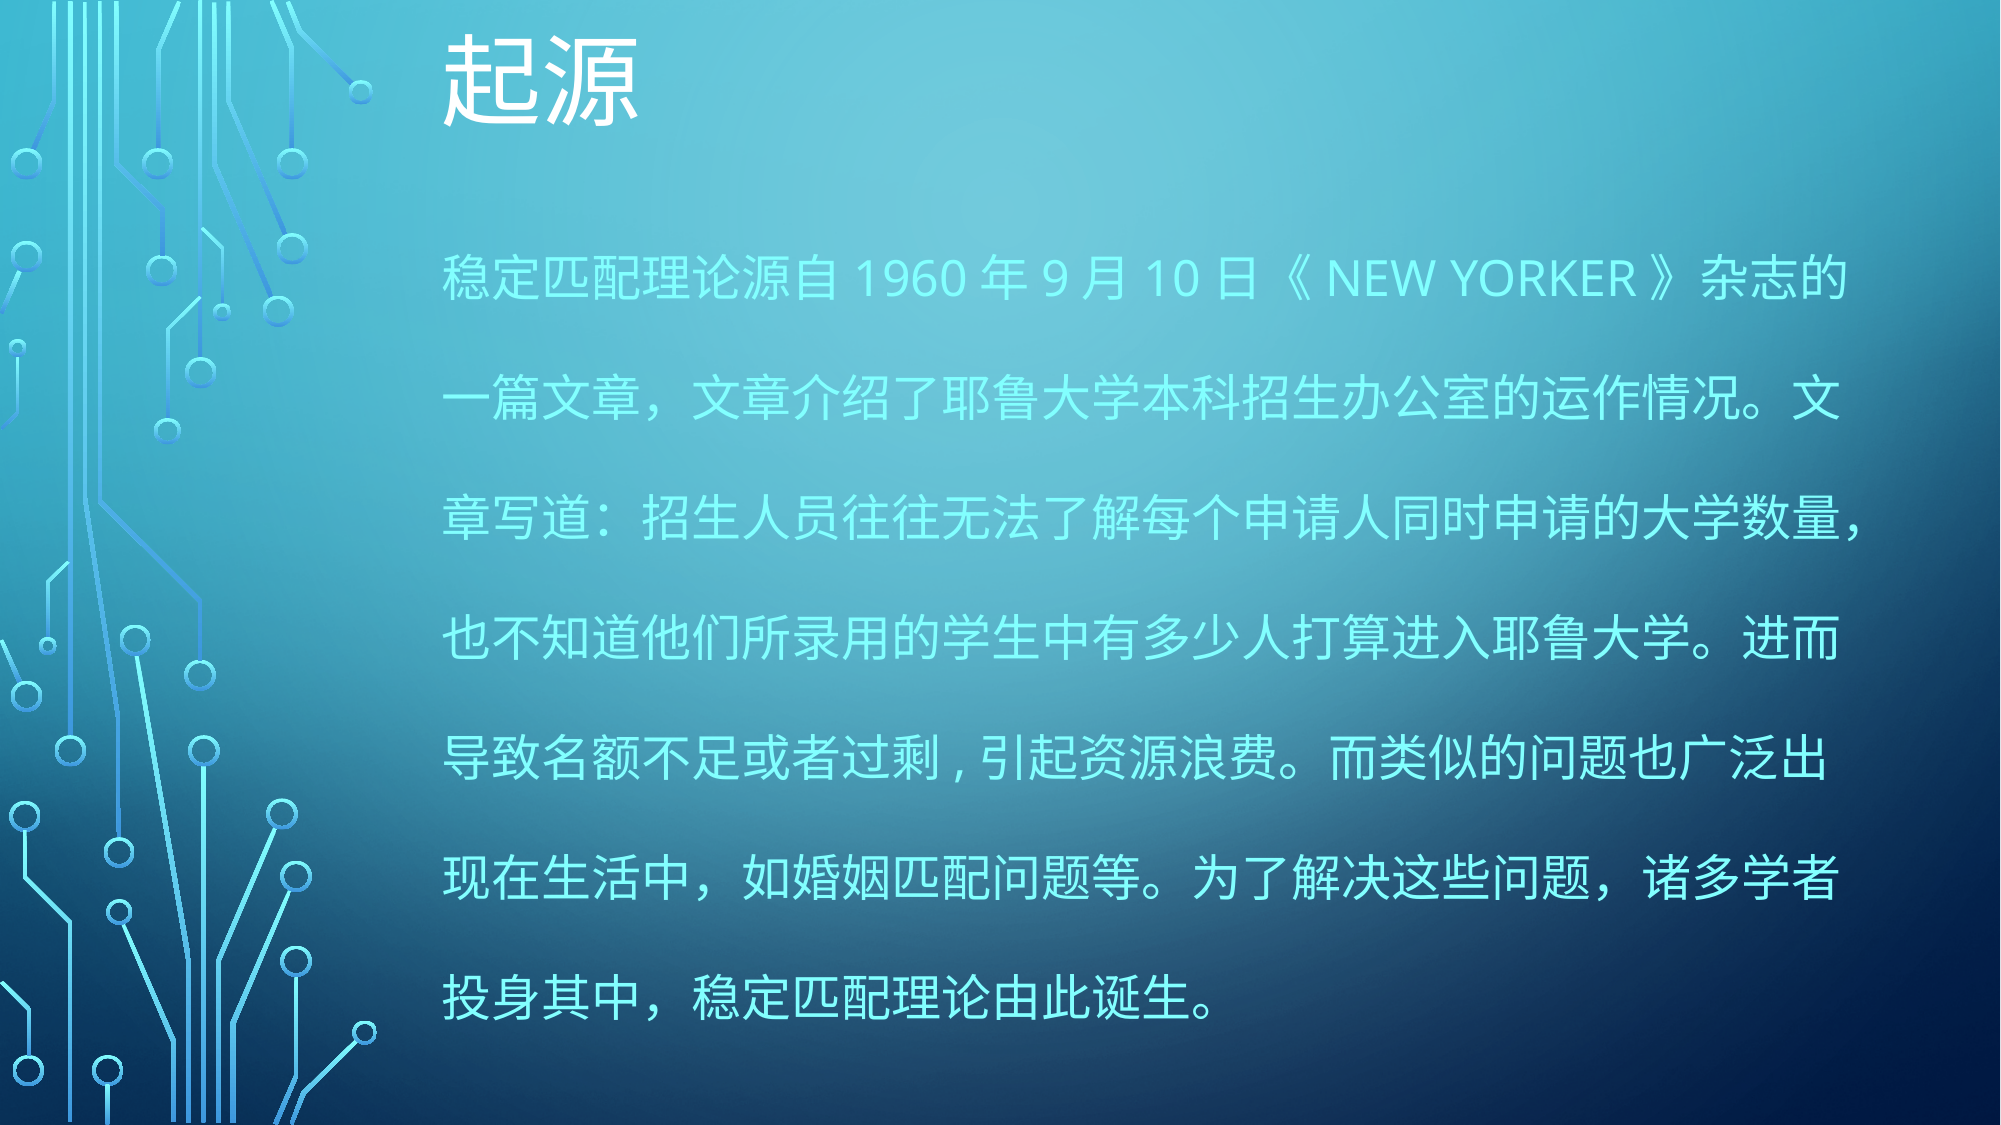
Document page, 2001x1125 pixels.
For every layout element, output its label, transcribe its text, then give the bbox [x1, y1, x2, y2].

subtitle 稳定匹配理论源自1960年9月10日《New Yorker》杂志的一篇文章，文章介绍了耶鲁大学本科招生办公室的运作情况。文章写道：招生人员往往无法了解每个申请人同时申请的大学数量，也不知道他们所录用的学生中有多少人打算进入耶鲁大学。进而导致名额不足或者过剩,引起资源浪费。而类似的问题也广泛出现在生活中，如婚姻匹配问题等。为了解决这些问题，诸多学者投身其中，稳定匹配理论由此诞生。 [426, 178, 1869, 1093]
title 起源 [426, 21, 949, 148]
